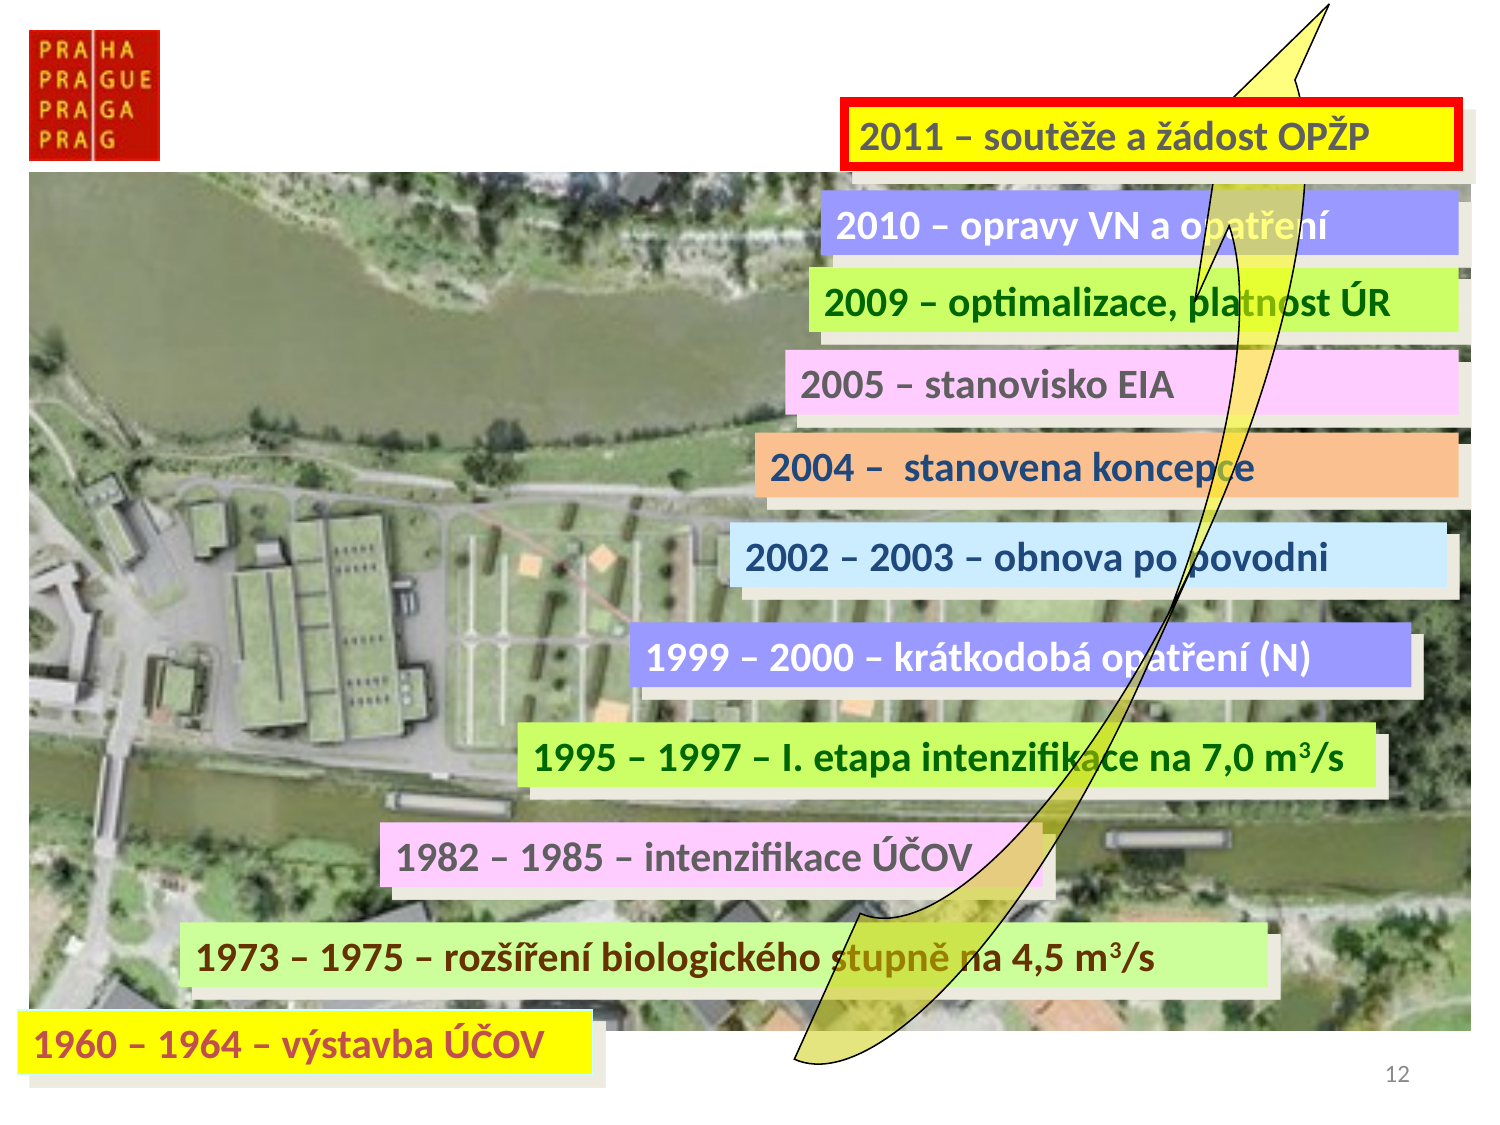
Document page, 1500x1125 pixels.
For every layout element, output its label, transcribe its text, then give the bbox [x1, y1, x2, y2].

picture [29, 30, 160, 162]
picture [29, 172, 1471, 1032]
text_box [1229, 3, 1330, 101]
slide_number 12 [1074, 1042, 1425, 1103]
text_box 2011 – soutěže a žádost OPŽP [844, 101, 1459, 167]
text_box 1960 – 1964 – výstavba ÚČOV [17, 1009, 593, 1075]
